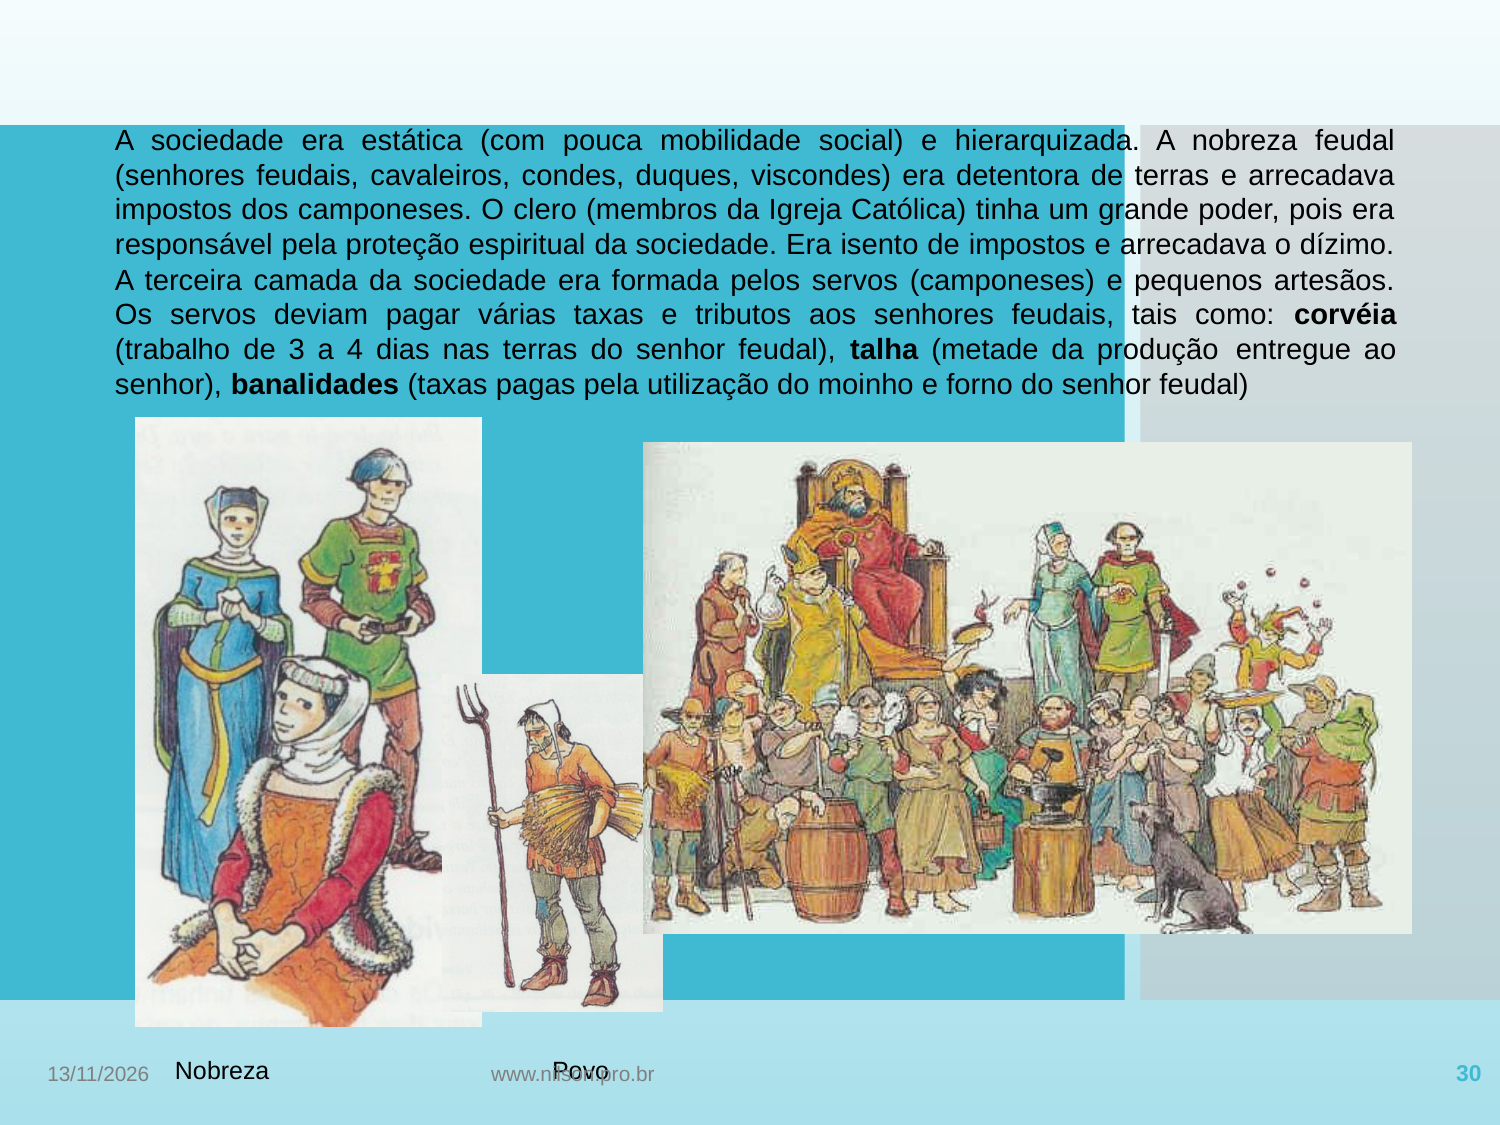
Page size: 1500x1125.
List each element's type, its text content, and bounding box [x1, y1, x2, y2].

text_box A sociedade era estática (com pouca mobilidade social) e hierarquizada. A nobreza feudal (senhores feudais, cavaleiros, condes, duques, viscondes) era detentora de terras e arrecadava impostos dos camponeses. O clero (membros da Igreja Católica) tinha um grande poder, pois era responsável pela proteção espiritual da sociedade. Era isento de impostos e arrecadava o dízimo. A terceira camada da sociedade era formada pelos servos (camponeses) e pequenos artesãos. Os servos deviam pagar várias taxas e tributos aos senhores feudais, tais como: corvéia (trabalho de 3 a 4 dias nas terras do senhor feudal), talha (metade da produção entregue ao senhor), banalidades (taxas pagas pela utilização do moinho e forno do senhor feudal) [100, 113, 1412, 408]
footer www.nilson.pro.br [476, 1042, 1204, 1103]
picture [135, 417, 1412, 1028]
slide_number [32, 1042, 370, 1103]
slide_number 30 [1308, 1042, 1497, 1103]
